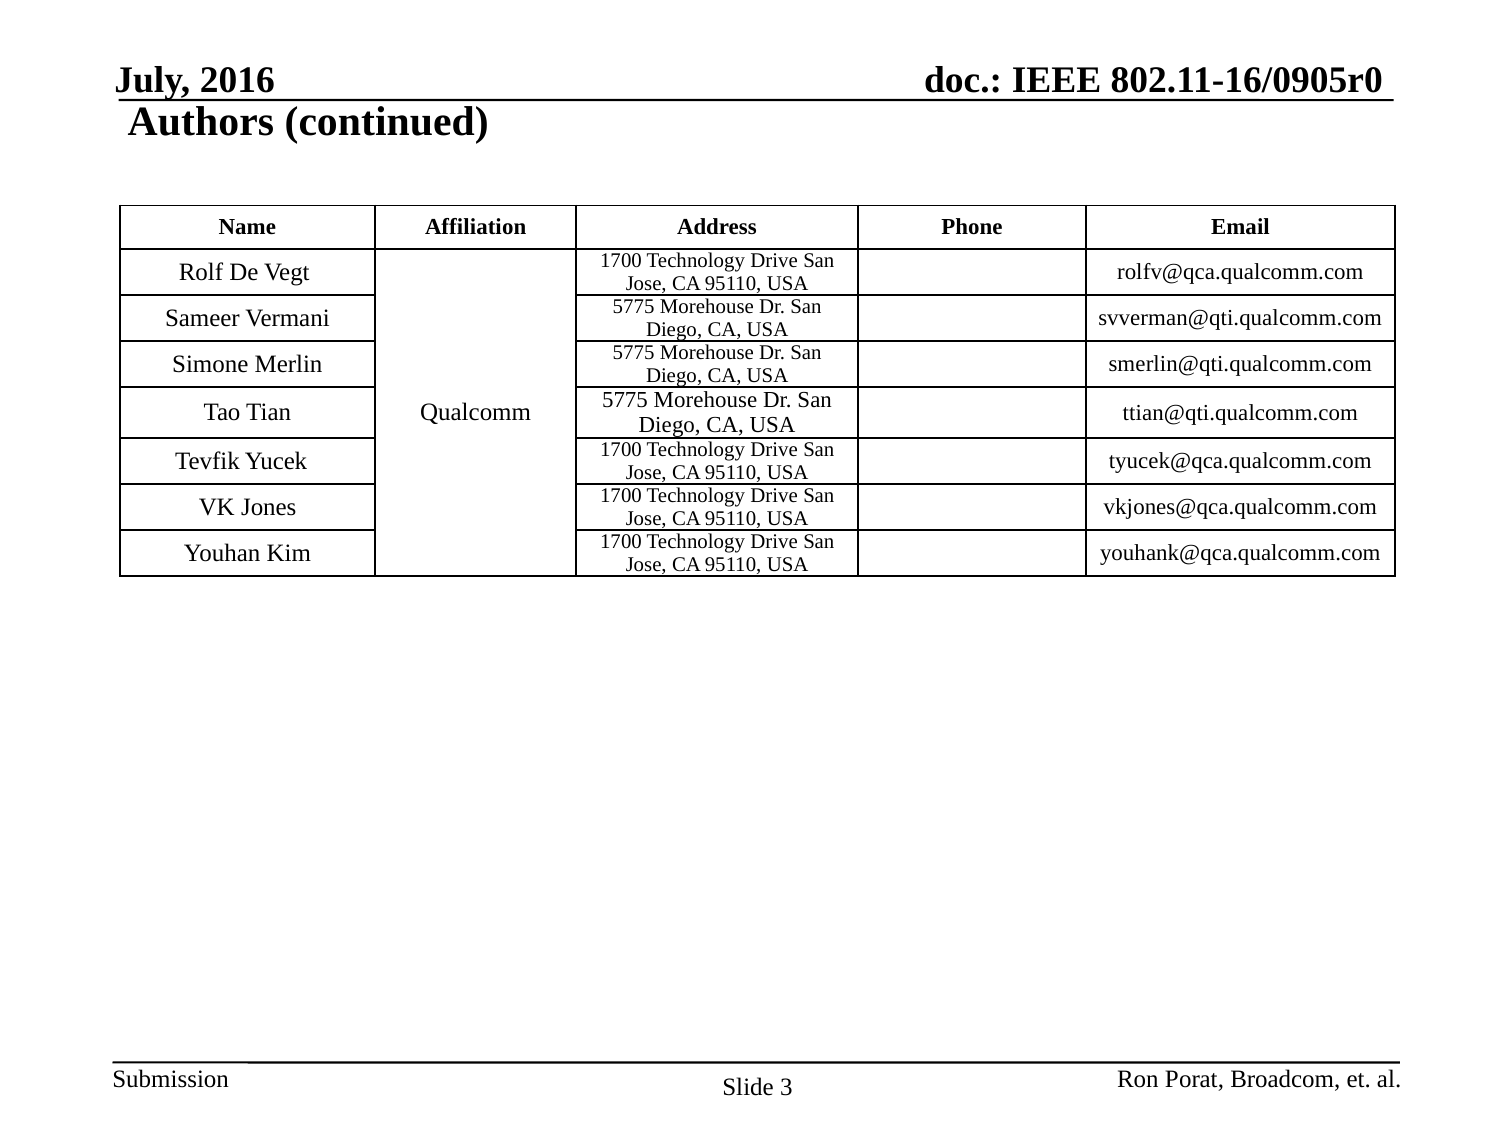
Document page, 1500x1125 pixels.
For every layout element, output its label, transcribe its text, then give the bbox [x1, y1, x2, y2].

table_cell youhank@qca.qualcomm.com [1087, 531, 1394, 575]
table_cell smerlin@qti.qualcomm.com [1087, 342, 1394, 386]
table_header Address [577, 206, 857, 248]
table_cell Tao Tian [121, 388, 374, 437]
slide_number Slide 3 [713, 1069, 802, 1101]
table_cell Sameer Vermani [121, 296, 374, 340]
table_header Email [1087, 206, 1394, 248]
table_cell rolfv@qca.qualcomm.com [1087, 250, 1394, 294]
title Authors (continued) [112, 99, 1388, 138]
table_cell [859, 296, 1085, 340]
table_cell Qualcomm [376, 250, 575, 575]
table_cell [859, 439, 1085, 483]
table_cell Youhan Kim [121, 531, 374, 575]
table_cell 1700 Technology Drive San Jose, CA 95110, USA [577, 531, 857, 575]
table_cell 5775 Morehouse Dr. San Diego, CA, USA [577, 388, 857, 437]
table_cell 1700 Technology Drive San Jose, CA 95110, USA [577, 250, 857, 294]
table_cell Rolf De Vegt [121, 250, 374, 294]
table_cell 5775 Morehouse Dr. San Diego, CA, USA [577, 296, 857, 340]
footer Ron Porat, Broadcom, et. al. [1113, 1061, 1402, 1093]
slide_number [114, 54, 281, 101]
table_cell vkjones@qca.qualcomm.com [1087, 485, 1394, 529]
table_cell Tevfik Yucek [121, 439, 374, 483]
table_cell tyucek@qca.qualcomm.com [1087, 439, 1394, 483]
table_cell 1700 Technology Drive San Jose, CA 95110, USA [577, 439, 857, 483]
table_cell svverman@qti.qualcomm.com [1087, 296, 1394, 340]
table_cell 1700 Technology Drive San Jose, CA 95110, USA [577, 485, 857, 529]
table_cell [859, 250, 1085, 294]
table_cell 5775 Morehouse Dr. San Diego, CA, USA [577, 342, 857, 386]
table_header Affiliation [376, 206, 575, 248]
table_cell [859, 388, 1085, 437]
table_cell [859, 342, 1085, 386]
table_header Name [121, 206, 374, 248]
table_cell ttian@qti.qualcomm.com [1087, 388, 1394, 437]
table_cell [859, 531, 1085, 575]
table_cell VK Jones [121, 485, 374, 529]
table_cell Simone Merlin [121, 342, 374, 386]
table_cell [859, 485, 1085, 529]
table_header Phone [859, 206, 1085, 248]
